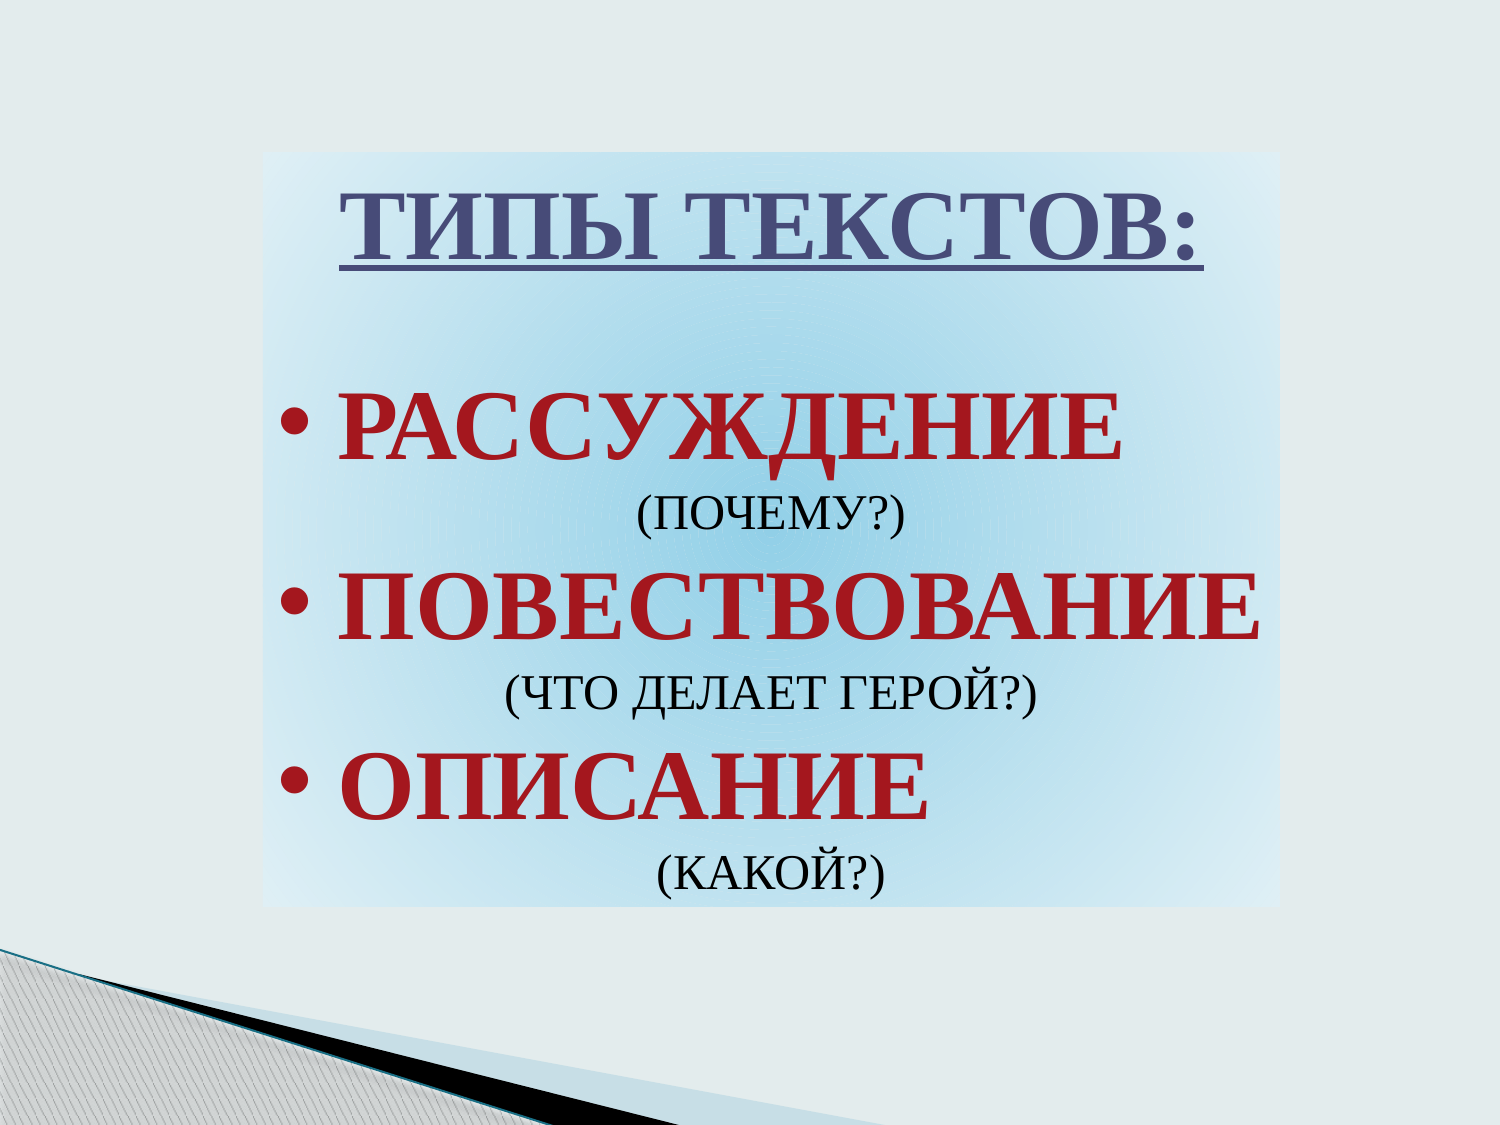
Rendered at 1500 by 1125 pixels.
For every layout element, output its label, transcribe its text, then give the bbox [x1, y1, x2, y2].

text_box ТИПЫ ТЕКСТОВ: РАССУЖДЕНИЕ (ПОЧЕМУ?) ПОВЕСТВОВАНИЕ (ЧТО ДЕЛАЕТ ГЕРОЙ?) ОПИСАНИЕ (КАКОЙ?) [262, 152, 1280, 907]
